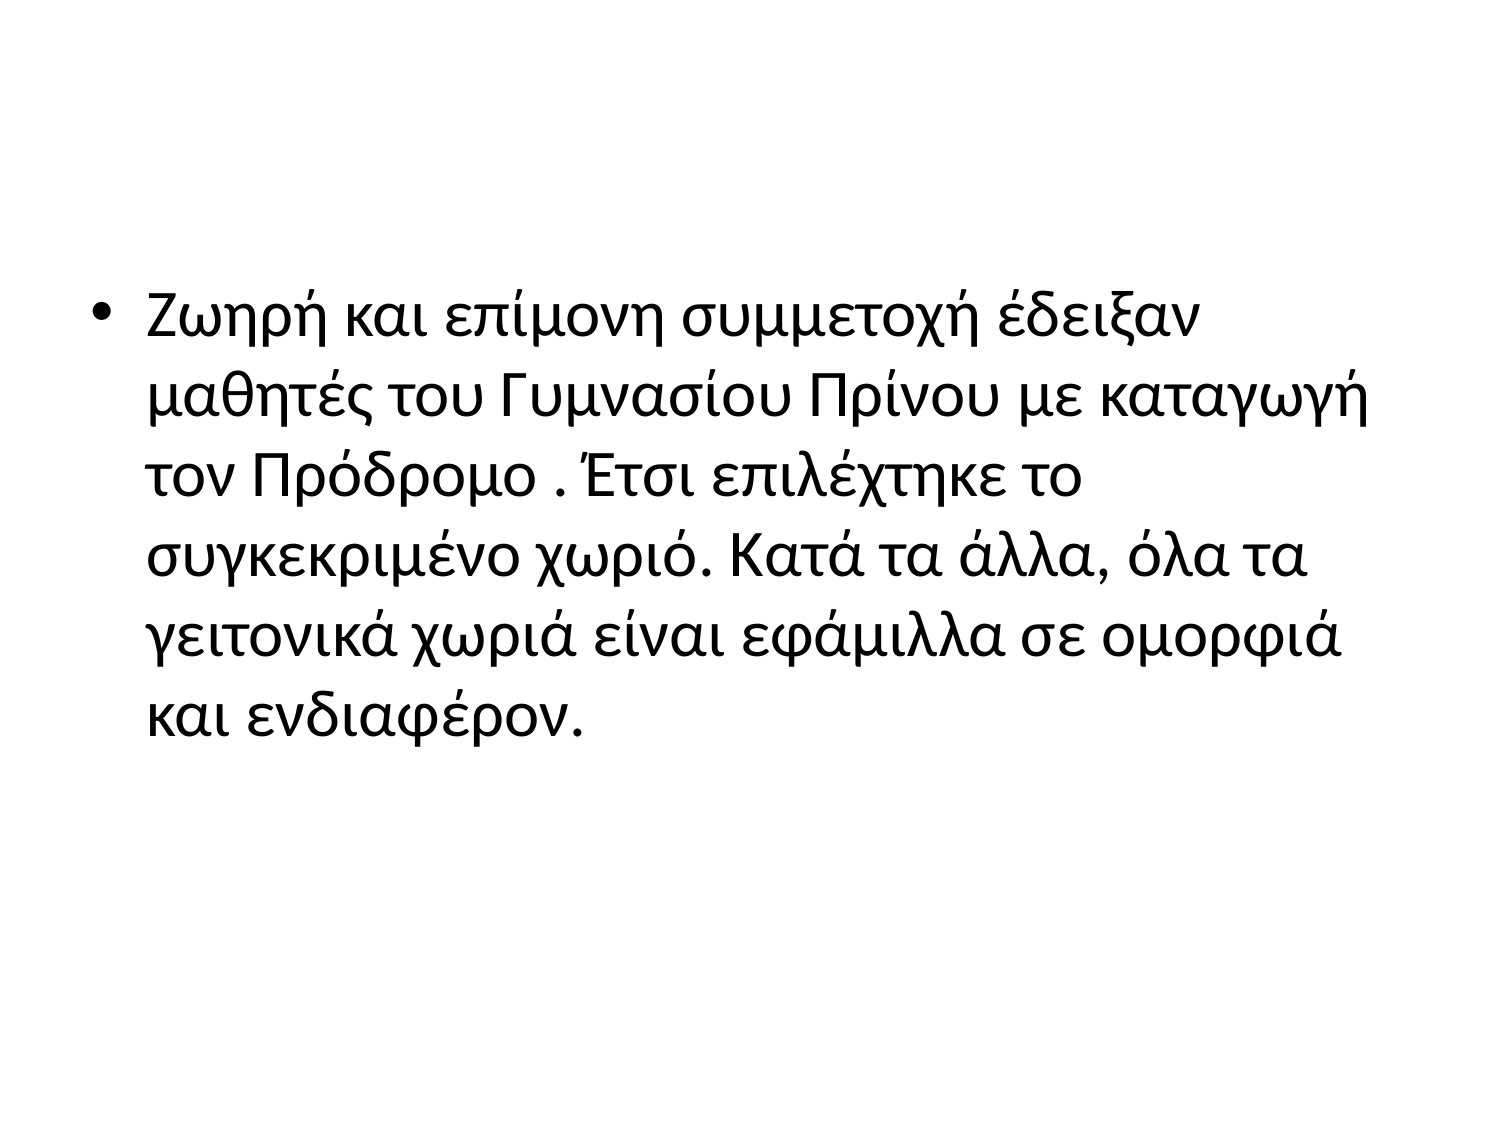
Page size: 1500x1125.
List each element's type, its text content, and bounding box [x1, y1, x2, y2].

list Ζωηρή και επίμονη συμμετοχή έδειξαν μαθητές του Γυμνασίου Πρίνου με καταγωγή τον Πρόδρομο . Έτσι επιλέχτηκε το συγκεκριμένο χωριό. Κατά τα άλλα, όλα τα γειτονικά χωριά είναι εφάμιλλα σε ομορφιά και ενδιαφέρον. [75, 262, 1425, 1005]
